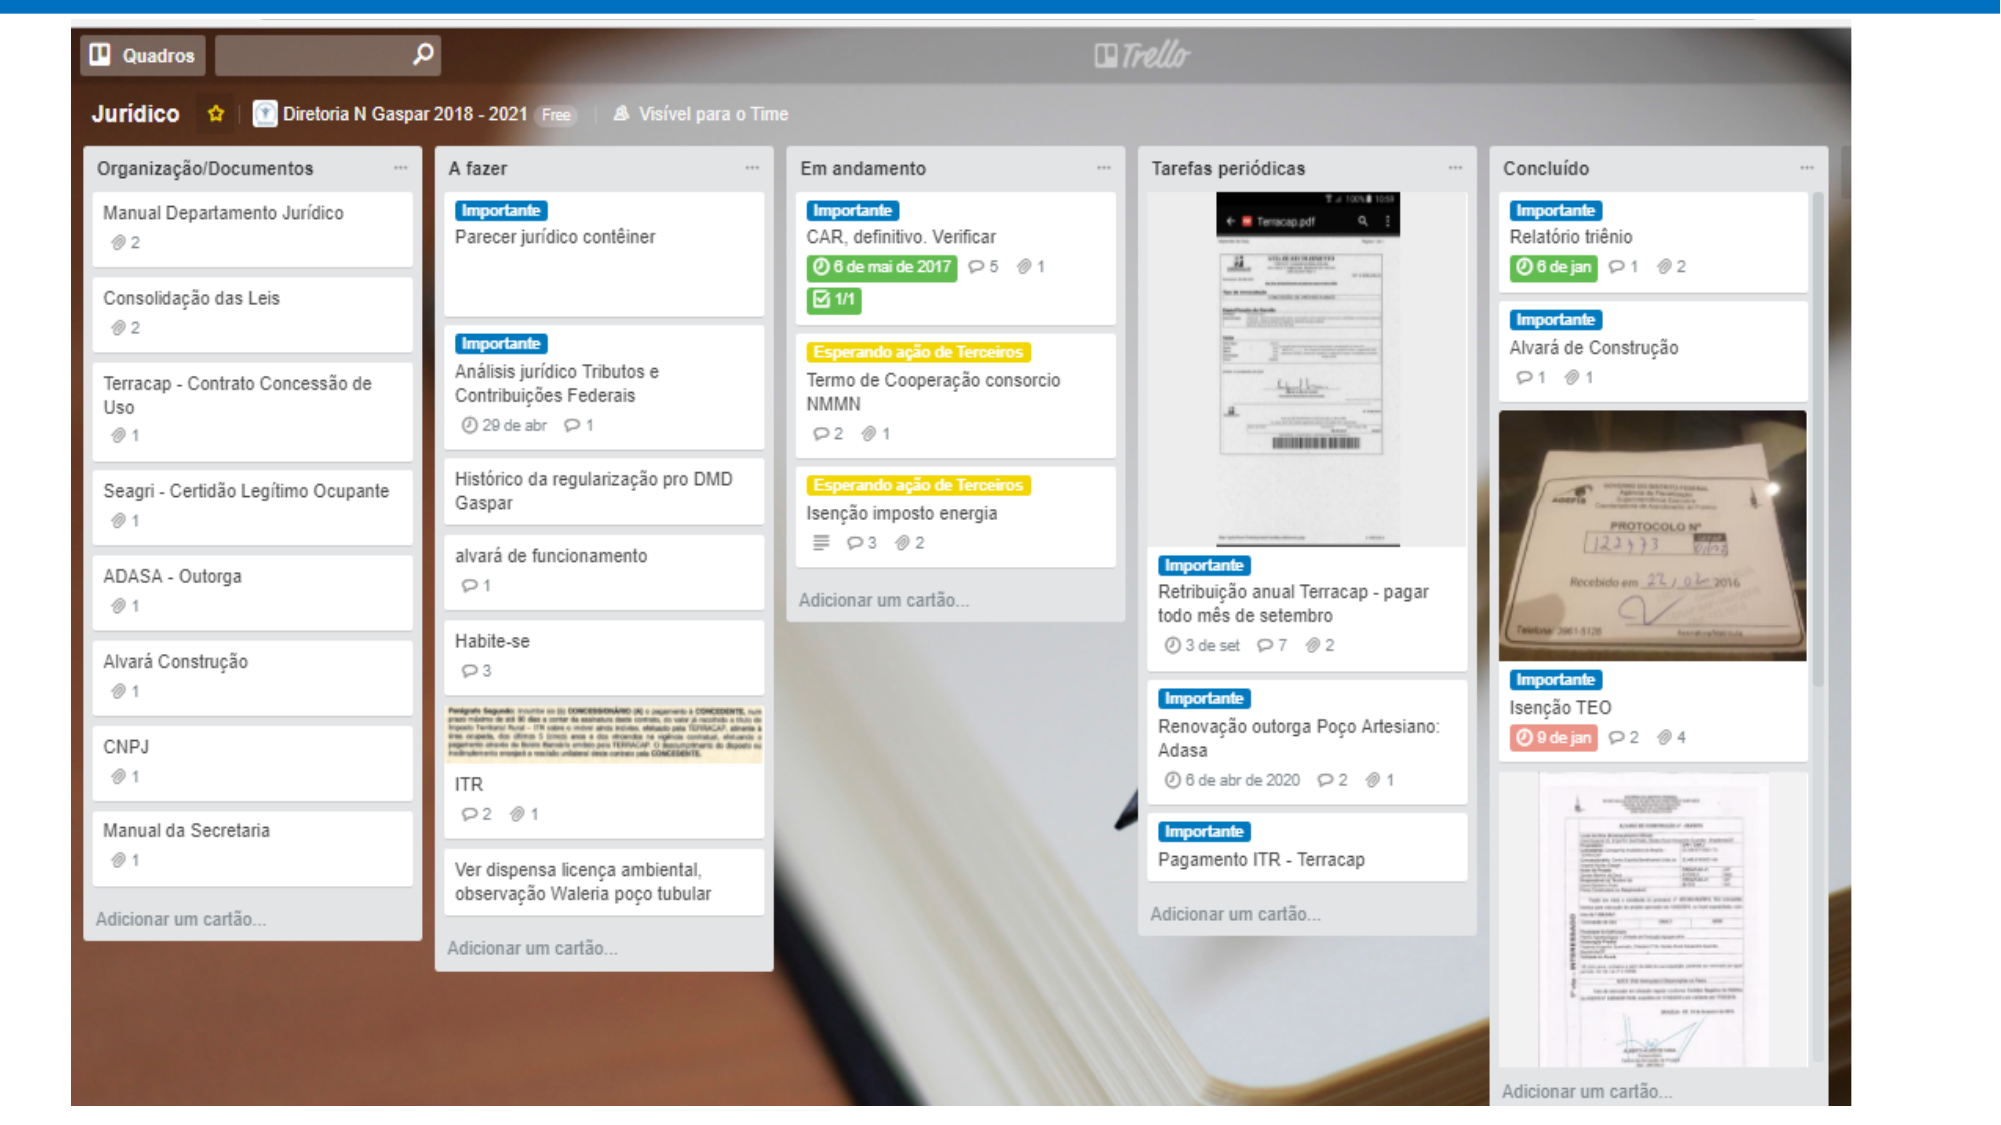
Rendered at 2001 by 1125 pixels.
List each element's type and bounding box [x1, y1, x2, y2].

text_box [71, 19, 1852, 1106]
text_box [0, 0, 2000, 15]
